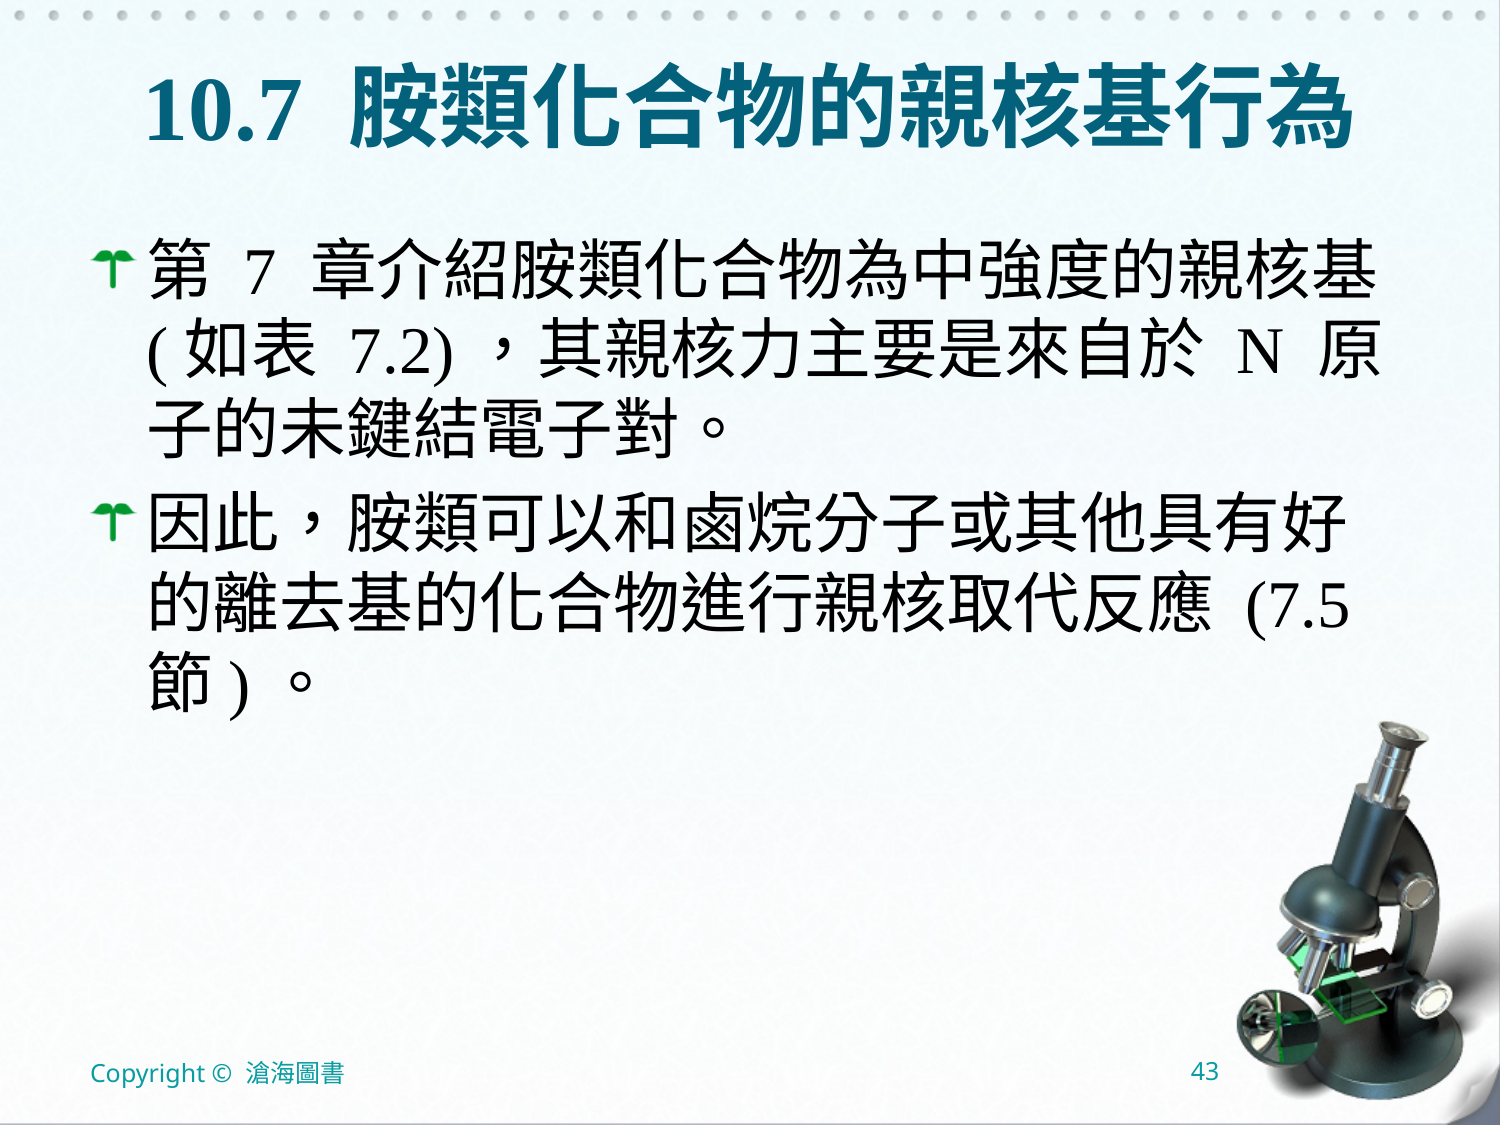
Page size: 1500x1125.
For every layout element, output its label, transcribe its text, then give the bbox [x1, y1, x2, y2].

slide_number Copyright © 滄海圖書 [75, 1042, 425, 1103]
slide_number 43 [1074, 1042, 1235, 1103]
picture [0, 0, 1500, 1125]
list 第 7 章介紹胺類化合物為中強度的親核基 (如表 7.2)，其親核力主要是來自於 N 原子的未鍵結電子對。 因此，胺類可以和鹵烷分子或其他具有好的離去基的化合物進行親核取代反應 (7.5 節)。 [75, 219, 1425, 1005]
title 10.7 胺類化合物的親核基行為 [75, 0, 1425, 209]
